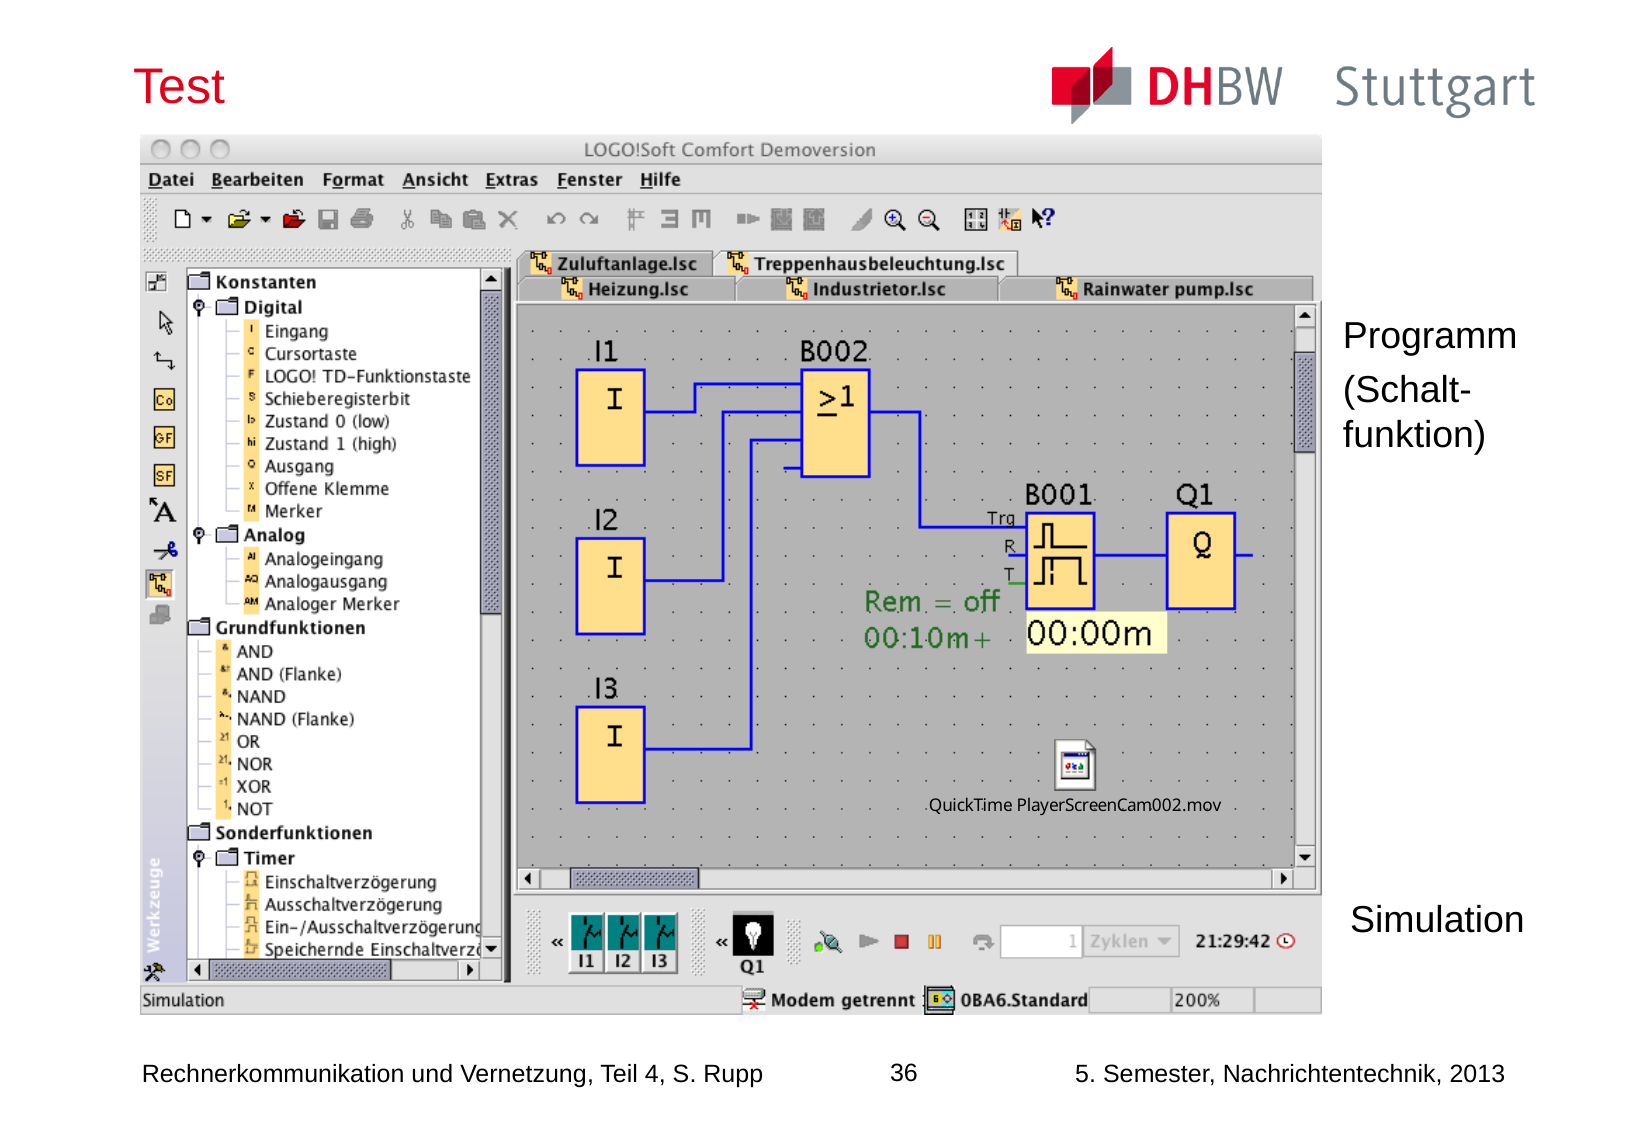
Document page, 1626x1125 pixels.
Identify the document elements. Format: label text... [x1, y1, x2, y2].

text_box Simulation [1343, 894, 1605, 953]
picture [1051, 46, 1537, 125]
picture [140, 133, 1323, 1016]
text_box Programm (Schalt- funktion) [1336, 311, 1597, 548]
slide_number 36 [842, 1048, 933, 1094]
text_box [900, 739, 1249, 820]
title Test [117, 45, 1053, 132]
